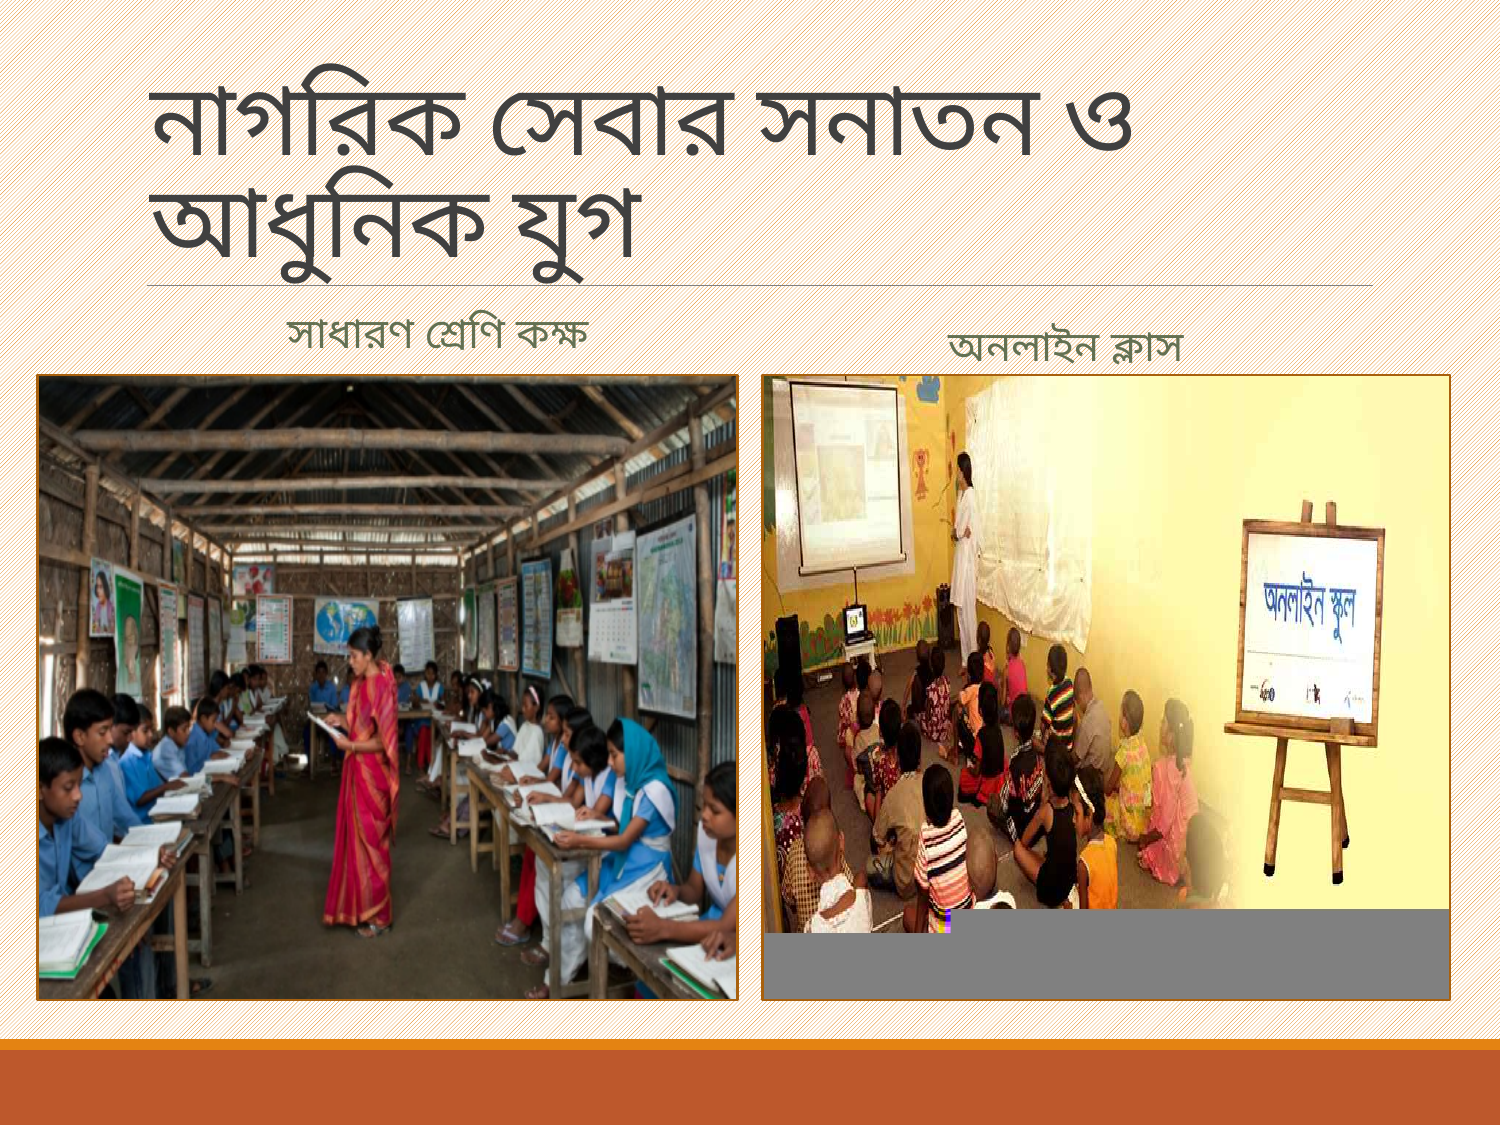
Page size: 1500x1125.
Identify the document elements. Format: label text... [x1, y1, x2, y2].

title নাগরিক সেবার সনাতন ও আধুনিক যুগ [135, 47, 1373, 285]
text_box [761, 374, 1451, 1001]
list অনলাইন ক্লাস [762, 287, 1370, 374]
text_box [36, 374, 739, 1001]
list সাধারণ শ্রেণি কক্ষ [134, 275, 742, 396]
